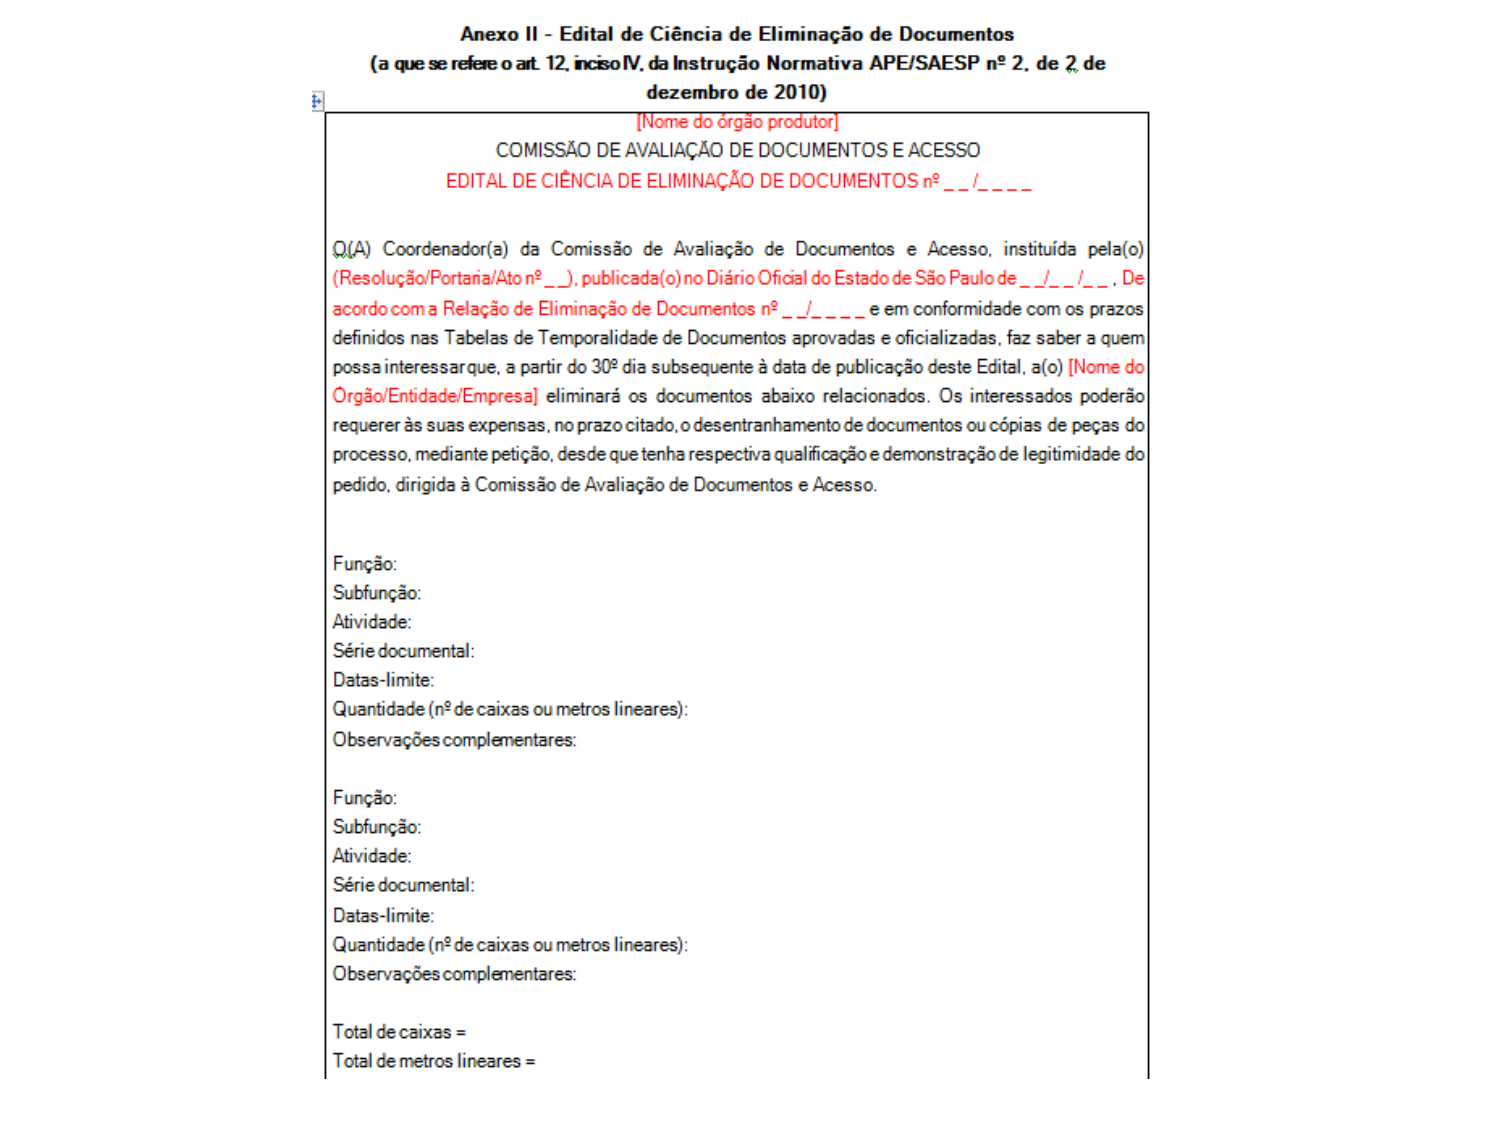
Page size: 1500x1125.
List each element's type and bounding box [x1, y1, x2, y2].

picture [312, 11, 1161, 1080]
